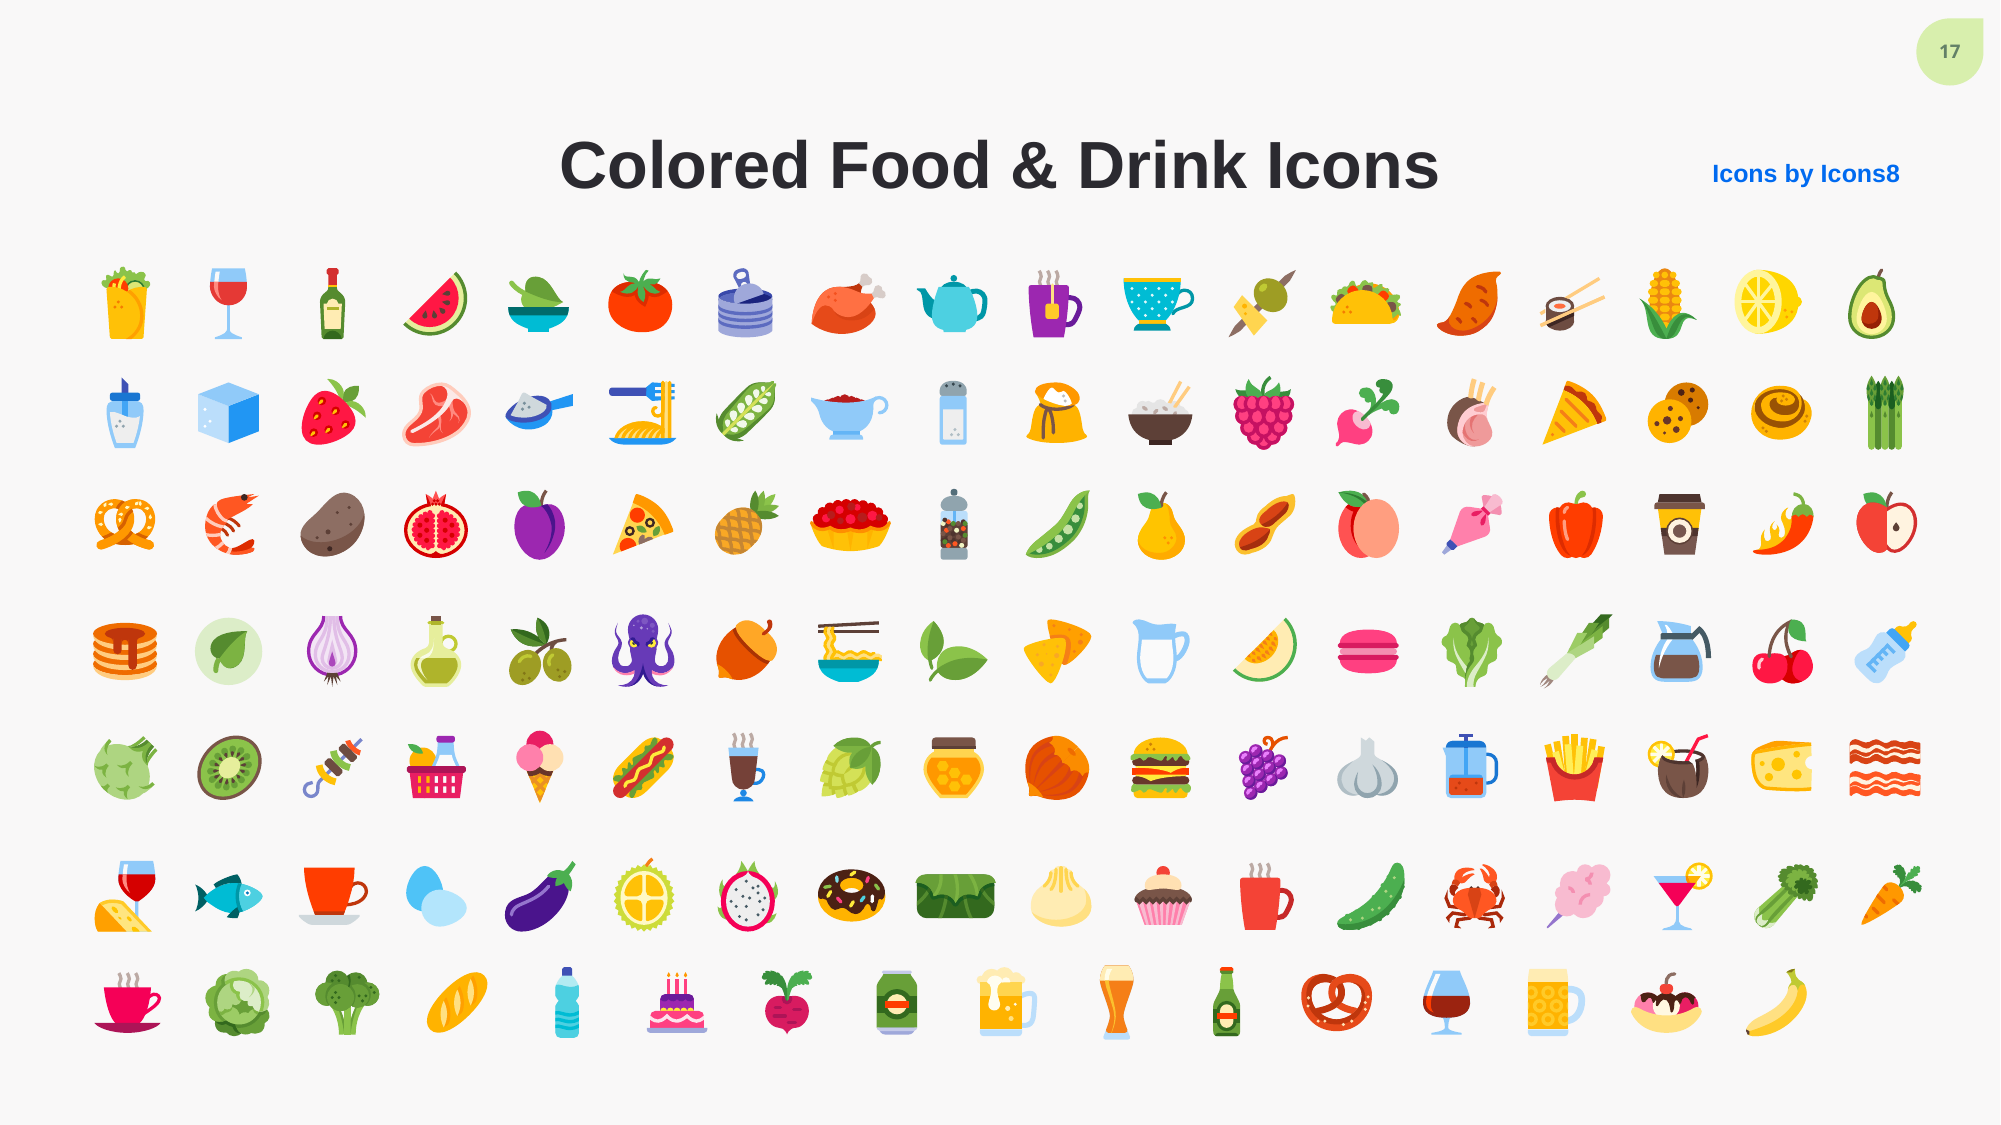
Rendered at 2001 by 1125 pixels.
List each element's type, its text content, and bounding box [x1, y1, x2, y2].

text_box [1741, 372, 1822, 454]
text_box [856, 962, 938, 1044]
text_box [1727, 261, 1809, 343]
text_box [1223, 372, 1305, 454]
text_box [810, 483, 891, 565]
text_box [1538, 855, 1619, 937]
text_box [602, 483, 684, 565]
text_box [1639, 483, 1721, 565]
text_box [1428, 263, 1510, 345]
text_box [84, 855, 166, 937]
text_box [395, 483, 477, 565]
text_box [809, 611, 891, 692]
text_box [395, 611, 477, 692]
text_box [1627, 263, 1709, 345]
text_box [602, 727, 684, 809]
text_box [1846, 483, 1928, 565]
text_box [1849, 855, 1931, 937]
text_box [1122, 855, 1204, 937]
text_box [84, 263, 166, 345]
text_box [1120, 611, 1202, 692]
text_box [1223, 727, 1305, 809]
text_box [499, 611, 580, 692]
text_box Icons by Icons8 [1643, 150, 1916, 225]
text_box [1325, 263, 1407, 345]
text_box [1532, 263, 1613, 345]
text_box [1735, 962, 1817, 1044]
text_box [1845, 611, 1927, 692]
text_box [706, 611, 788, 692]
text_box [1641, 855, 1723, 937]
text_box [87, 962, 168, 1044]
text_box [911, 263, 993, 345]
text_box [1224, 611, 1306, 692]
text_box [526, 962, 608, 1044]
text_box Colored Food & Drink Icons [0, 114, 2000, 210]
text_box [1016, 372, 1098, 454]
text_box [1431, 611, 1513, 692]
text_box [395, 727, 477, 809]
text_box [915, 855, 996, 937]
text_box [1327, 727, 1409, 809]
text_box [396, 855, 477, 937]
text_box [499, 855, 581, 937]
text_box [1637, 727, 1719, 809]
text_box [602, 372, 684, 454]
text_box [1844, 372, 1926, 454]
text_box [912, 372, 994, 454]
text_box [1430, 727, 1512, 809]
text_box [188, 372, 269, 454]
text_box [746, 962, 828, 1044]
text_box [913, 611, 995, 692]
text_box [811, 855, 893, 937]
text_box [601, 263, 683, 345]
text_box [291, 372, 373, 454]
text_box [808, 263, 890, 345]
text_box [1016, 727, 1098, 809]
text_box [1431, 483, 1513, 565]
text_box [1017, 611, 1098, 692]
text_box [1625, 962, 1707, 1044]
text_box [1327, 611, 1409, 692]
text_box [85, 727, 167, 809]
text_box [1017, 483, 1099, 565]
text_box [1534, 372, 1615, 454]
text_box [1741, 727, 1823, 809]
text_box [1226, 855, 1308, 937]
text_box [602, 611, 684, 692]
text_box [706, 483, 788, 565]
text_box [1330, 855, 1412, 937]
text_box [1742, 483, 1824, 565]
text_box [1018, 855, 1100, 937]
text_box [1224, 483, 1306, 565]
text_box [196, 962, 278, 1044]
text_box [291, 263, 373, 345]
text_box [188, 855, 270, 937]
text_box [499, 483, 581, 565]
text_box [1535, 611, 1616, 692]
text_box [416, 962, 498, 1044]
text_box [913, 727, 995, 809]
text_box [84, 372, 166, 454]
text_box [395, 372, 477, 454]
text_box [1015, 263, 1096, 345]
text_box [809, 372, 891, 454]
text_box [809, 727, 891, 809]
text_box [1534, 727, 1616, 809]
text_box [1221, 263, 1303, 345]
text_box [705, 372, 787, 454]
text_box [306, 962, 388, 1044]
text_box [292, 855, 374, 937]
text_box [1328, 483, 1410, 565]
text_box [1406, 962, 1487, 1044]
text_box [188, 611, 270, 692]
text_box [84, 483, 166, 565]
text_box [913, 483, 995, 565]
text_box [1434, 855, 1516, 937]
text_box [706, 727, 788, 809]
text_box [1296, 962, 1378, 1044]
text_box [291, 611, 373, 692]
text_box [1844, 727, 1926, 809]
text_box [84, 611, 166, 692]
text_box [1076, 962, 1158, 1044]
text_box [1745, 855, 1827, 937]
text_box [704, 263, 786, 345]
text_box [1121, 483, 1202, 565]
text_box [1118, 263, 1200, 345]
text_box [291, 483, 373, 565]
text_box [188, 483, 270, 565]
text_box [1516, 962, 1597, 1044]
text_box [707, 855, 789, 937]
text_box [499, 727, 581, 809]
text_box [498, 372, 580, 454]
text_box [394, 263, 476, 345]
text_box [1638, 611, 1720, 692]
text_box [1831, 263, 1913, 345]
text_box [292, 727, 374, 809]
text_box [1326, 372, 1408, 454]
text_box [1120, 727, 1202, 809]
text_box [189, 727, 270, 809]
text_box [1186, 962, 1268, 1044]
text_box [1637, 372, 1719, 454]
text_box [1742, 611, 1824, 692]
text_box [1430, 372, 1512, 454]
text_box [603, 855, 685, 937]
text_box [1535, 483, 1617, 565]
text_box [1119, 372, 1201, 454]
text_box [966, 962, 1048, 1044]
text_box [636, 962, 718, 1044]
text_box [187, 263, 269, 345]
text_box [498, 263, 580, 345]
